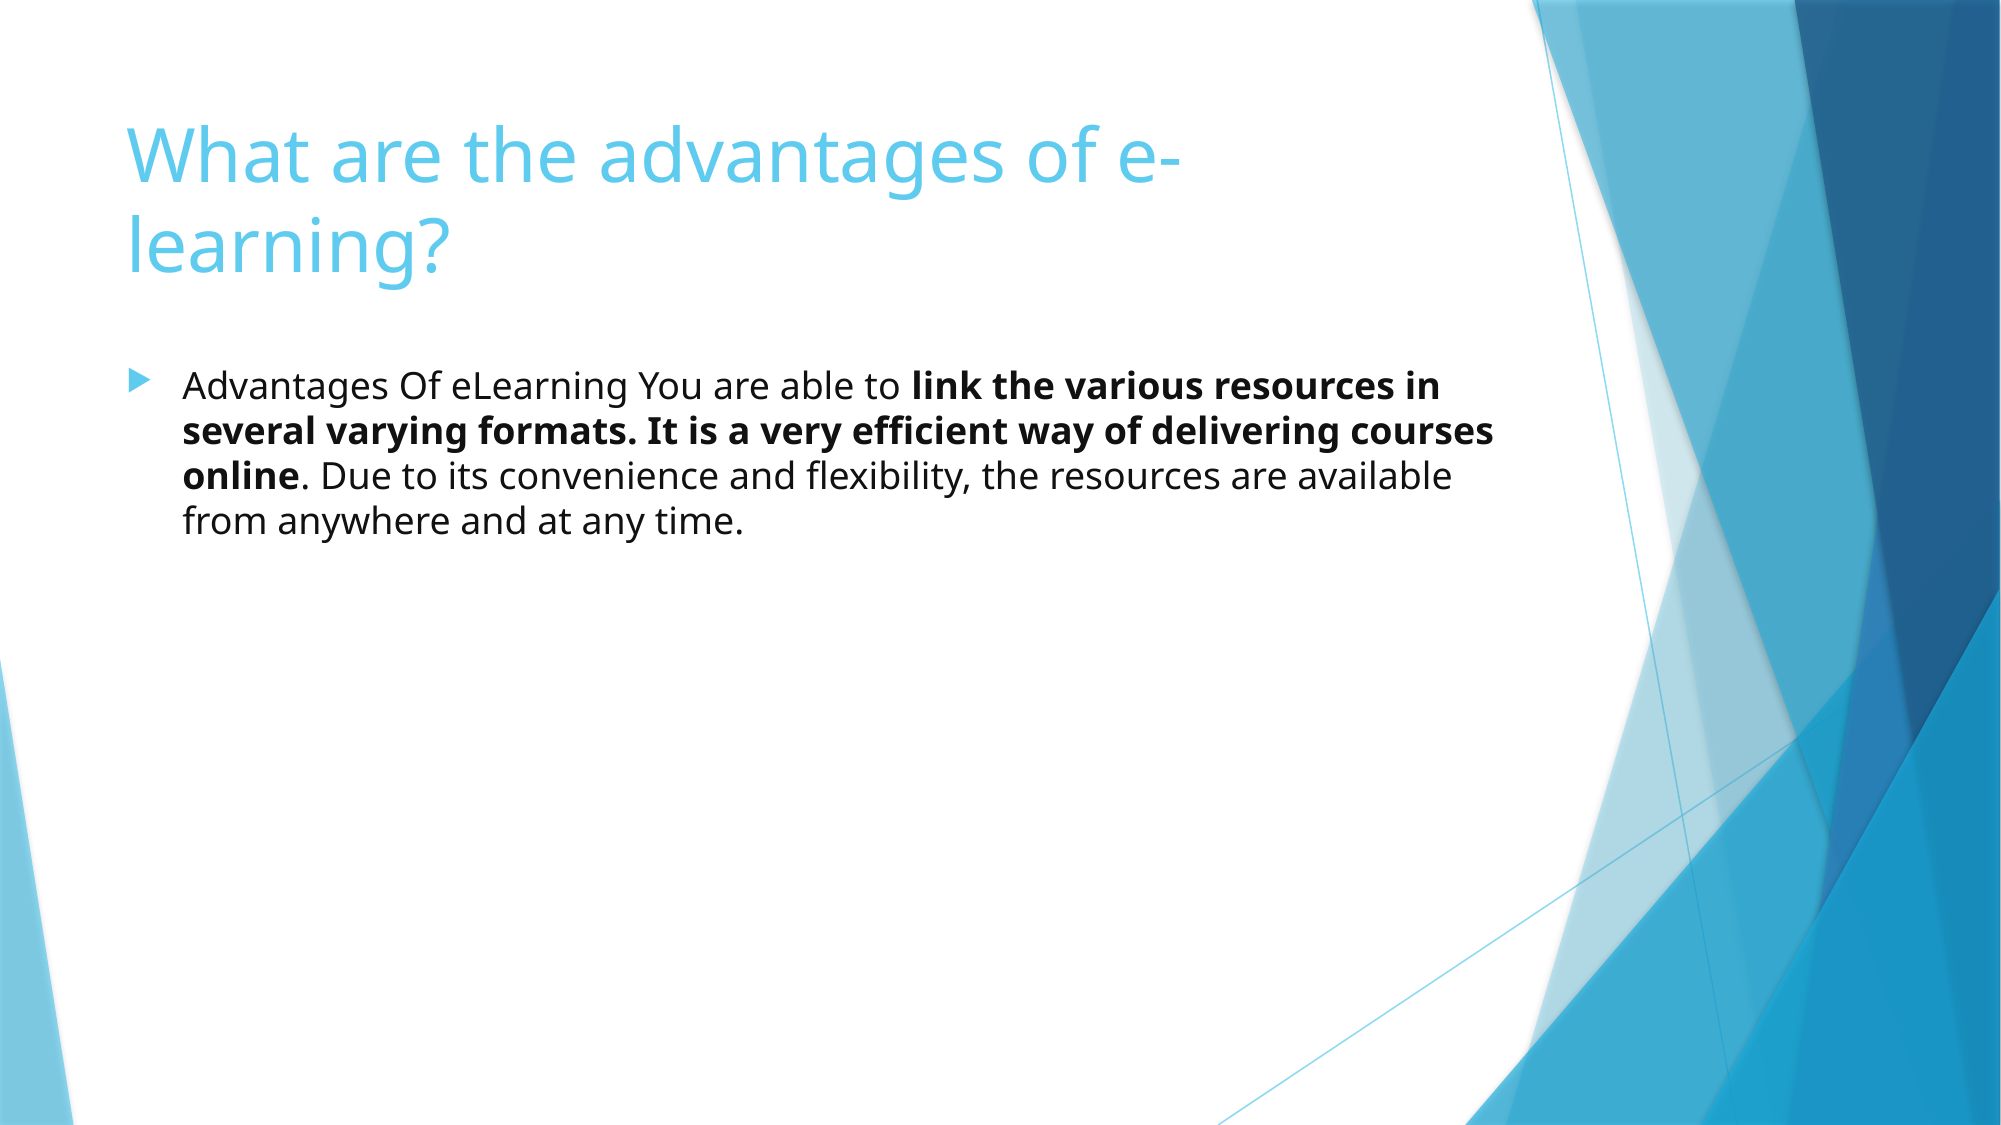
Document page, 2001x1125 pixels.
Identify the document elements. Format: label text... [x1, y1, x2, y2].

list Advantages Of eLearning You are able to link the various resources in several varying formats. It is a very efficient way of delivering courses online. Due to its convenience and flexibility, the resources are available from anywhere and at any time. [111, 354, 1522, 992]
title What are the advantages of e-learning? [111, 99, 1522, 317]
